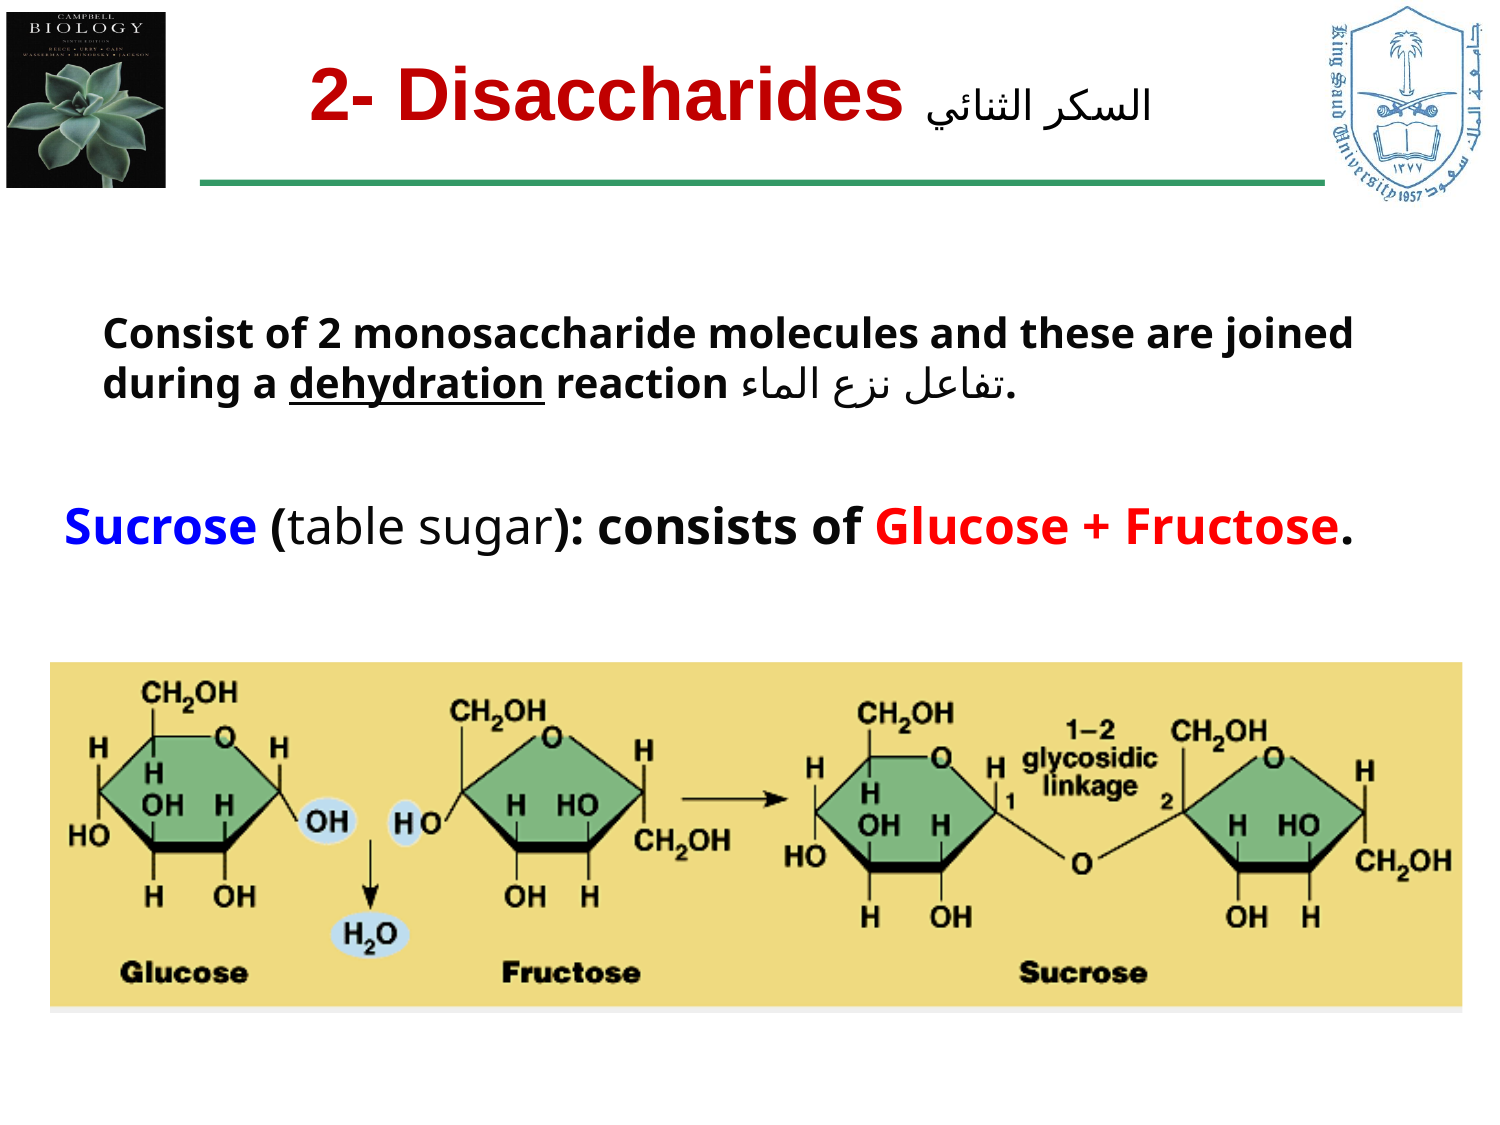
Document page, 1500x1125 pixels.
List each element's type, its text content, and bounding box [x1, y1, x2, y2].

text_box Sucrose (table sugar): consists of Glucose + Fructose. [50, 487, 1500, 563]
text_box Consist of 2 monosaccharide molecules and these are joined during a dehydration reaction تفاعل نزع الماء. [87, 299, 1413, 415]
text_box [5, 0, 1488, 209]
picture [49, 662, 1463, 1013]
